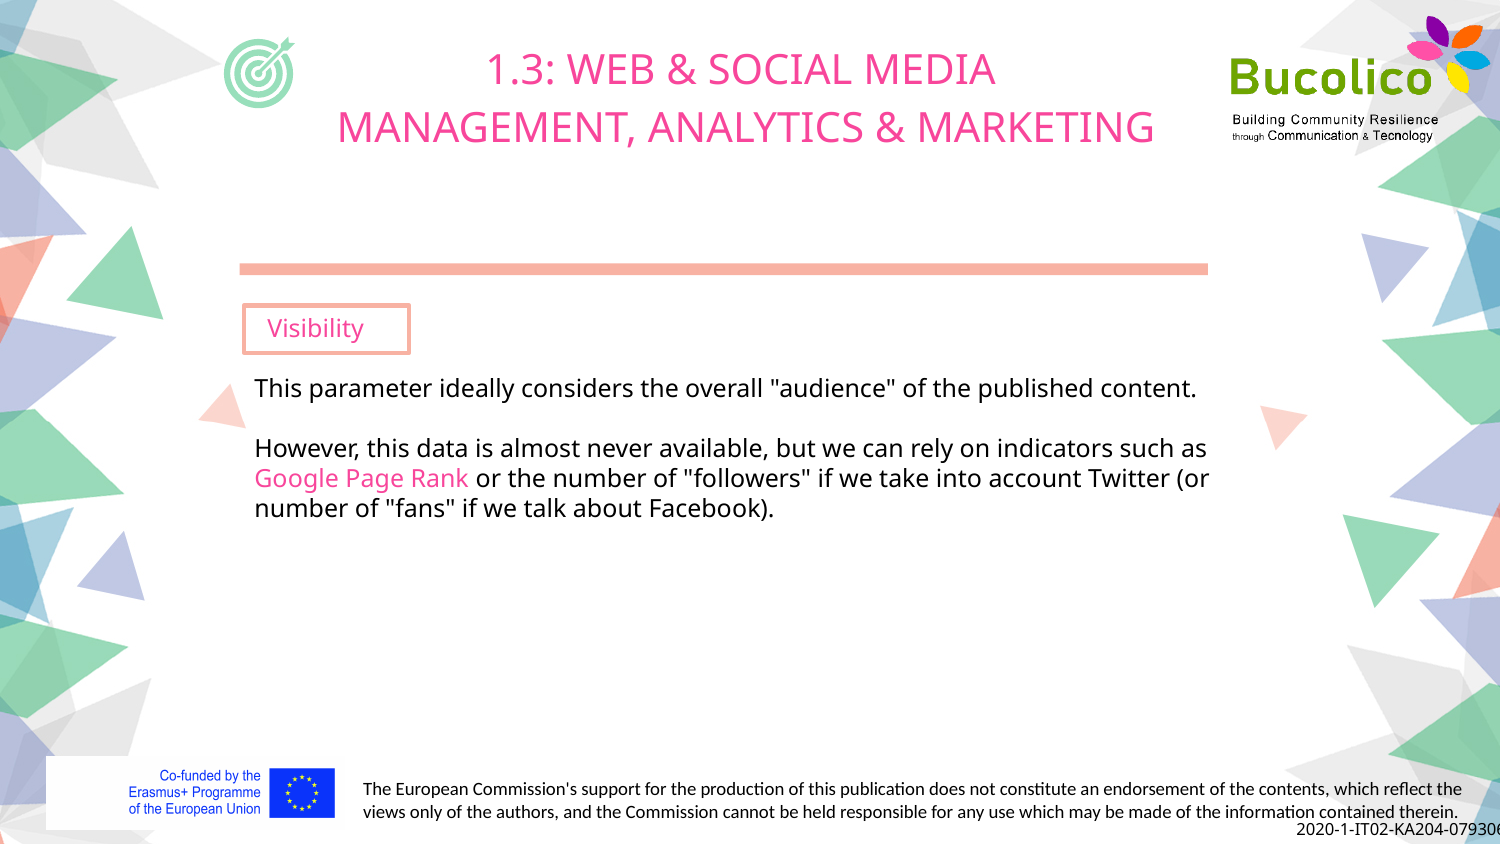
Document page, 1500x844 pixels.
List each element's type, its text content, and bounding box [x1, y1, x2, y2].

text_box The European Commission's support for the production of this publication does not constitute an endorsement of the contents, which reflect the views only of the authors, and the Commission cannot be held responsible for any use which may be made of the information contained therein. [348, 769, 1486, 830]
picture [0, 0, 1500, 844]
text_box [237, 261, 1210, 277]
text_box Visibility This parameter ideally considers the overall "audience" of the published content. However, this data is almost never available, but we can rely on indicators such as Google Page Rank or the number of "followers" if we take into account Twitter (or number of "fans" if we talk about Facebook). [239, 305, 1258, 530]
text_box [221, 34, 298, 111]
text_box 1.3: WEB & SOCIAL MEDIA MANAGEMENT, ANALYTICS & MARKETING [223, 49, 1210, 145]
